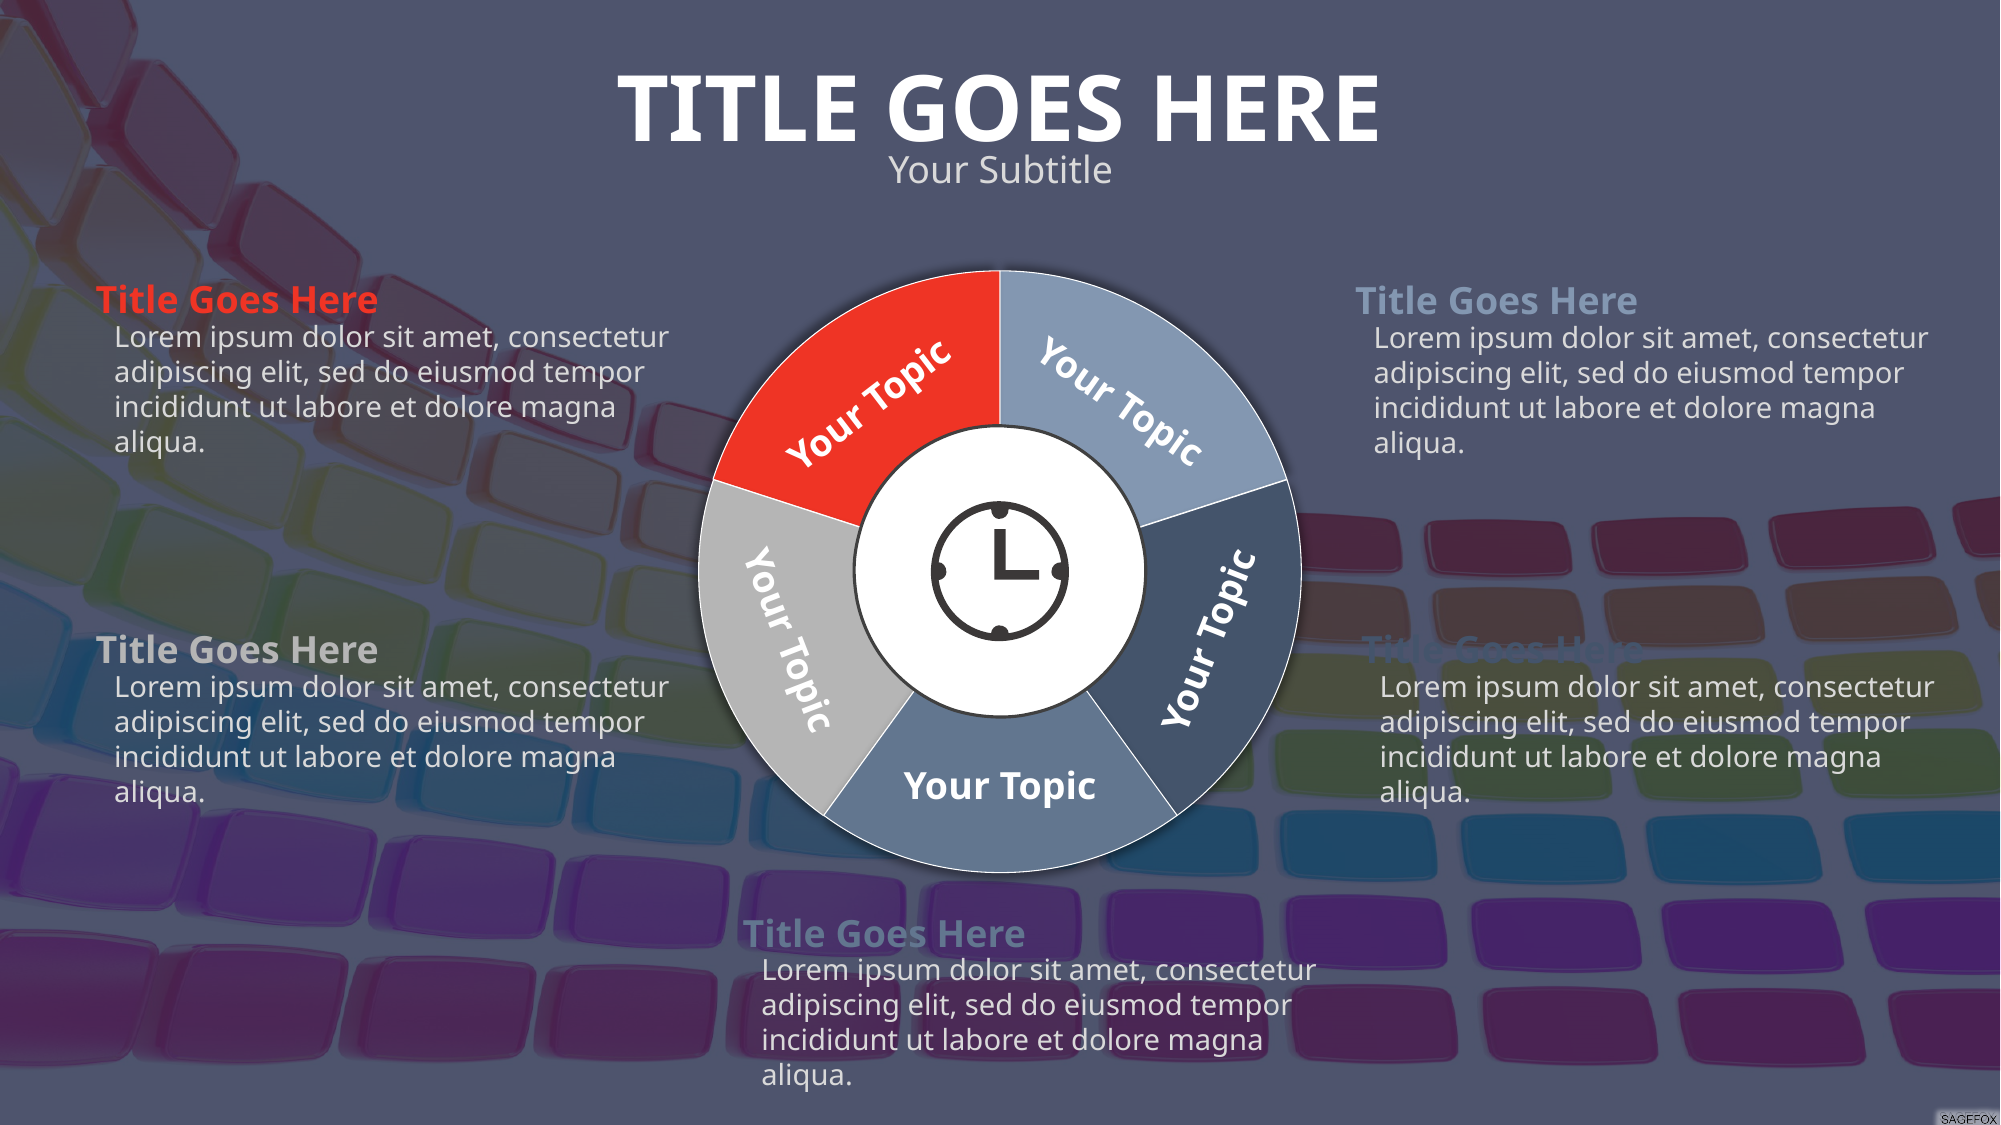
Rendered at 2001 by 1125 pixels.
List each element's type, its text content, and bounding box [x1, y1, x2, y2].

text_box Your Topic [1138, 525, 1276, 755]
text_box Your Topic [888, 754, 1112, 815]
text_box [713, 270, 1000, 523]
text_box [761, 909, 1321, 1094]
text_box [1110, 479, 1302, 815]
text_box [698, 479, 890, 814]
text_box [114, 275, 674, 460]
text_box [548, 42, 1452, 199]
text_box [823, 718, 1178, 873]
picture [1938, 1114, 1999, 1125]
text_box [1379, 625, 1940, 810]
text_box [853, 424, 1147, 718]
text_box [114, 625, 674, 810]
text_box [1373, 276, 1934, 461]
text_box [1001, 270, 1287, 523]
text_box Your Topic [1013, 312, 1230, 490]
text_box Your Topic [722, 525, 859, 755]
text_box Your Topic [762, 311, 976, 495]
